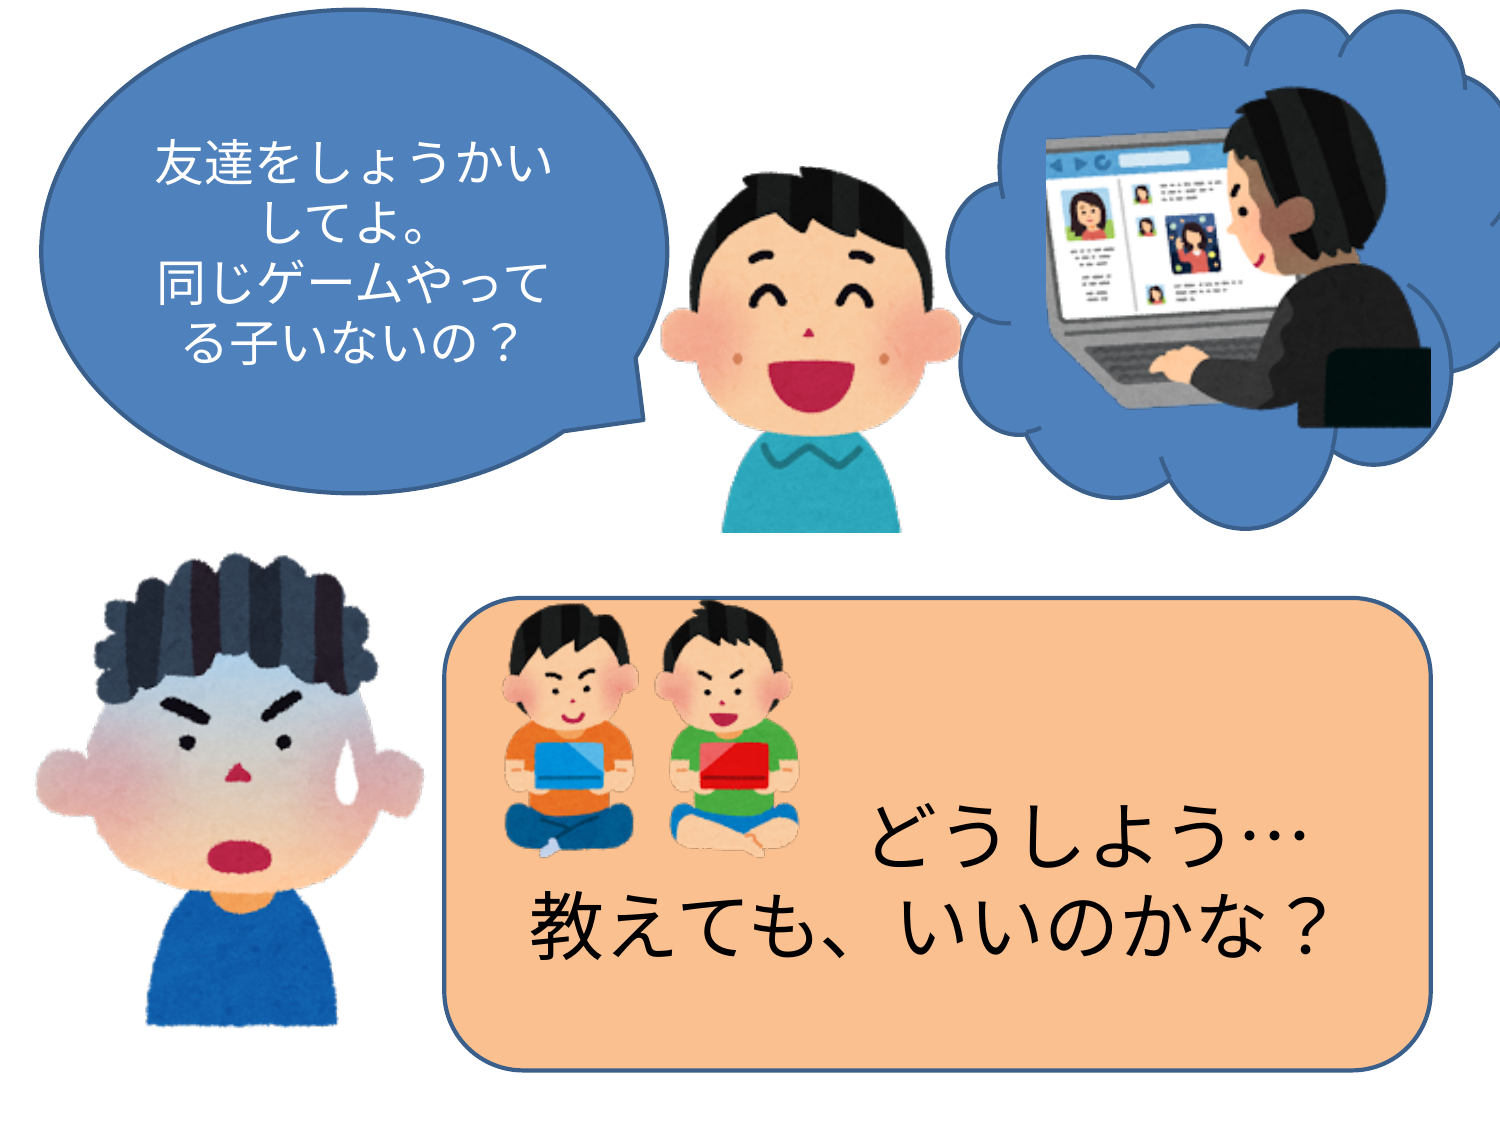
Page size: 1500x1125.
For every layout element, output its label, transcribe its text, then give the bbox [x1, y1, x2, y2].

text_box 友達をしょうかいしてよ。 同じゲームやってる子いないの？ [39, 7, 649, 496]
text_box [997, 71, 1423, 531]
text_box どうしよう… 教えても、いいのかな？ [458, 595, 1433, 1073]
text_box [1139, 9, 1500, 431]
picture [631, 166, 998, 533]
picture [0, 532, 454, 1040]
picture [1046, 64, 1431, 439]
text_box [1057, 54, 1124, 62]
picture [489, 562, 819, 891]
